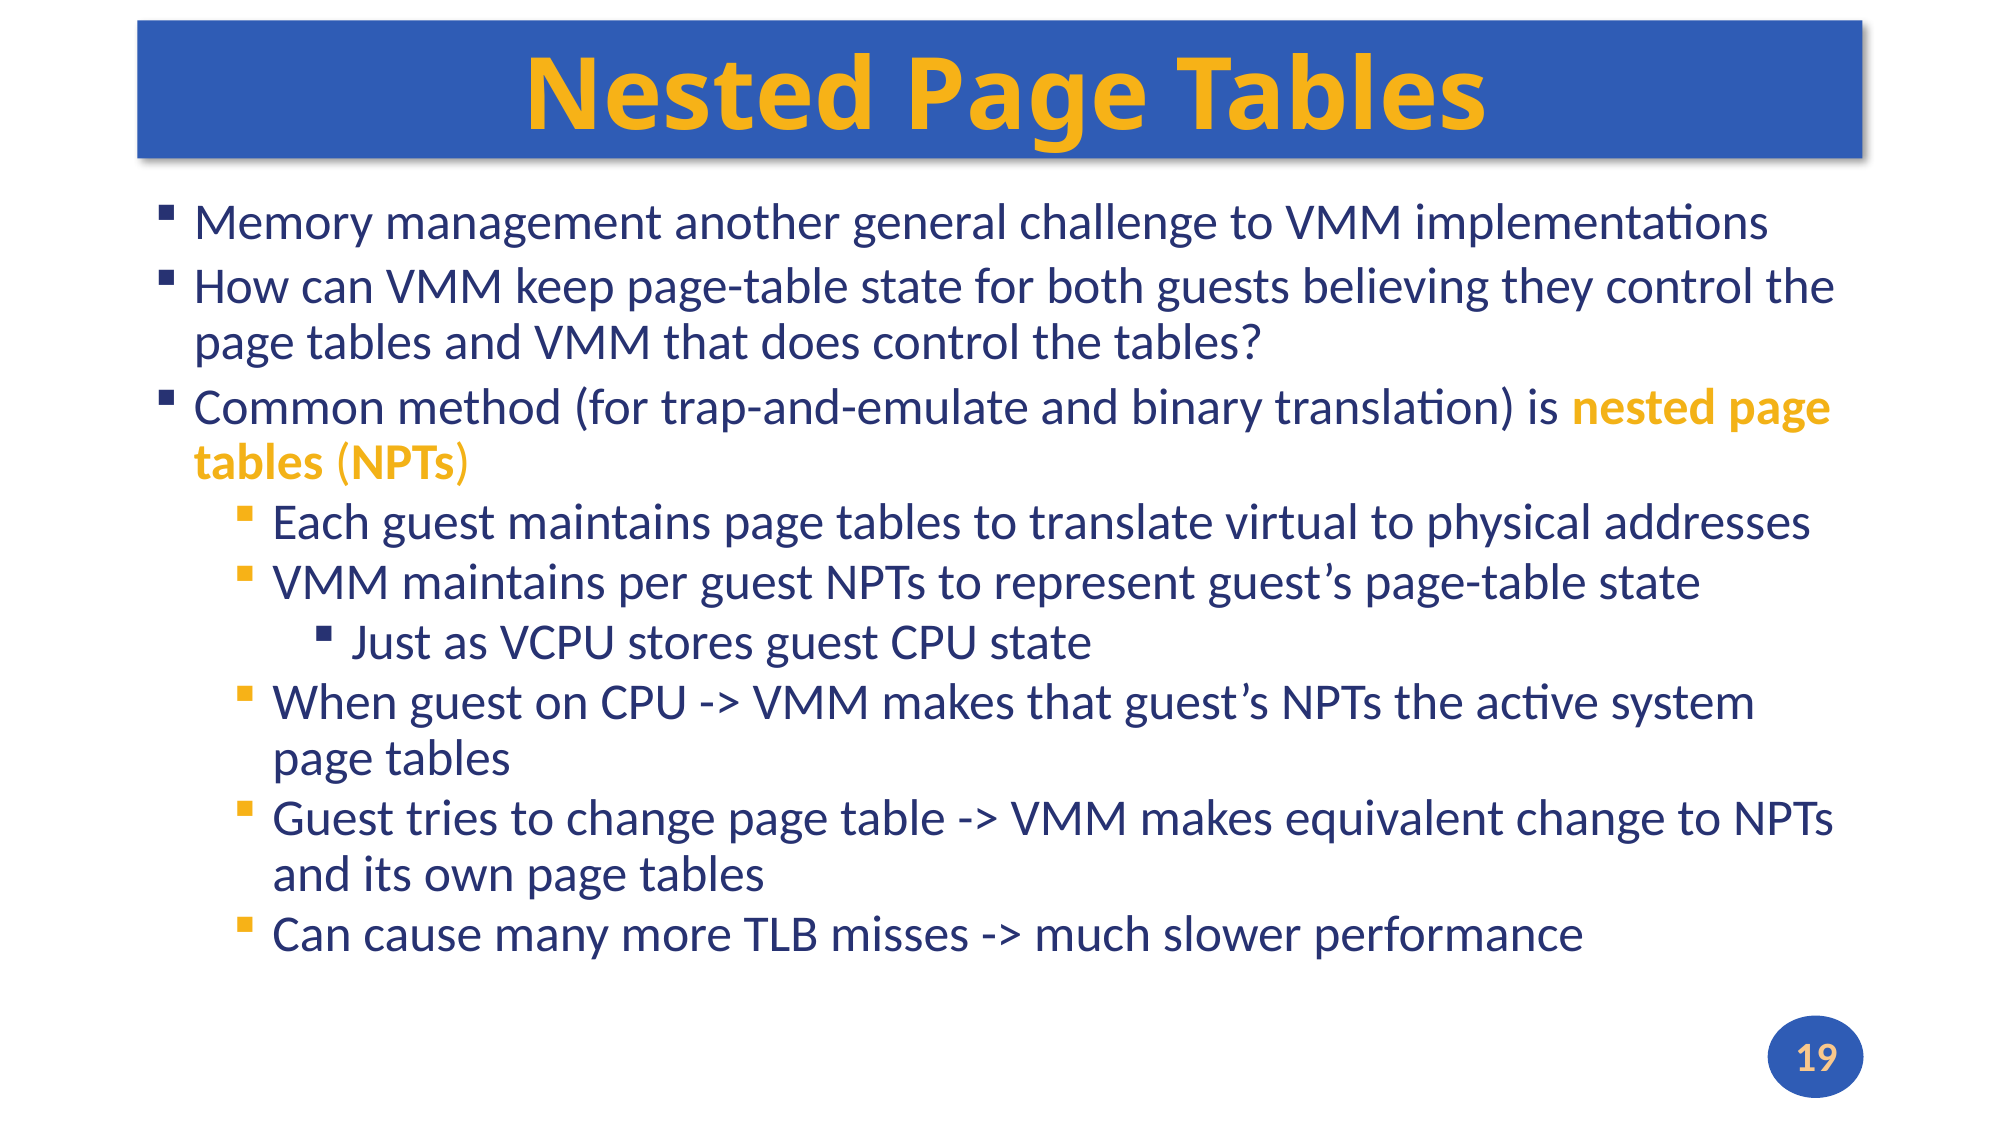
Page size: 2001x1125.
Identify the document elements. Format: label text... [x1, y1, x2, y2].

slide_number 19 [1767, 1015, 1866, 1095]
list Memory management another general challenge to VMM implementations How can VMM keep page-table state for both guests believing they control the page tables and VMM that does control the tables? Common method (for trap-and-emulate and binary translation) is nested page tables (NPTs) Each guest maintains page tables to translate virtual to physical addresses VMM maintains per guest NPTs to represent guest’s page-table state Just as VCPU stores guest CPU state When guest on CPU -> VMM makes that guest’s NPTs the active system page tables Guest tries to change page table -> VMM makes equivalent change to NPTs and its own page tables Can cause many more TLB misses -> much slower performance [139, 187, 1860, 1073]
title Nested Page Tables [139, 19, 1860, 161]
